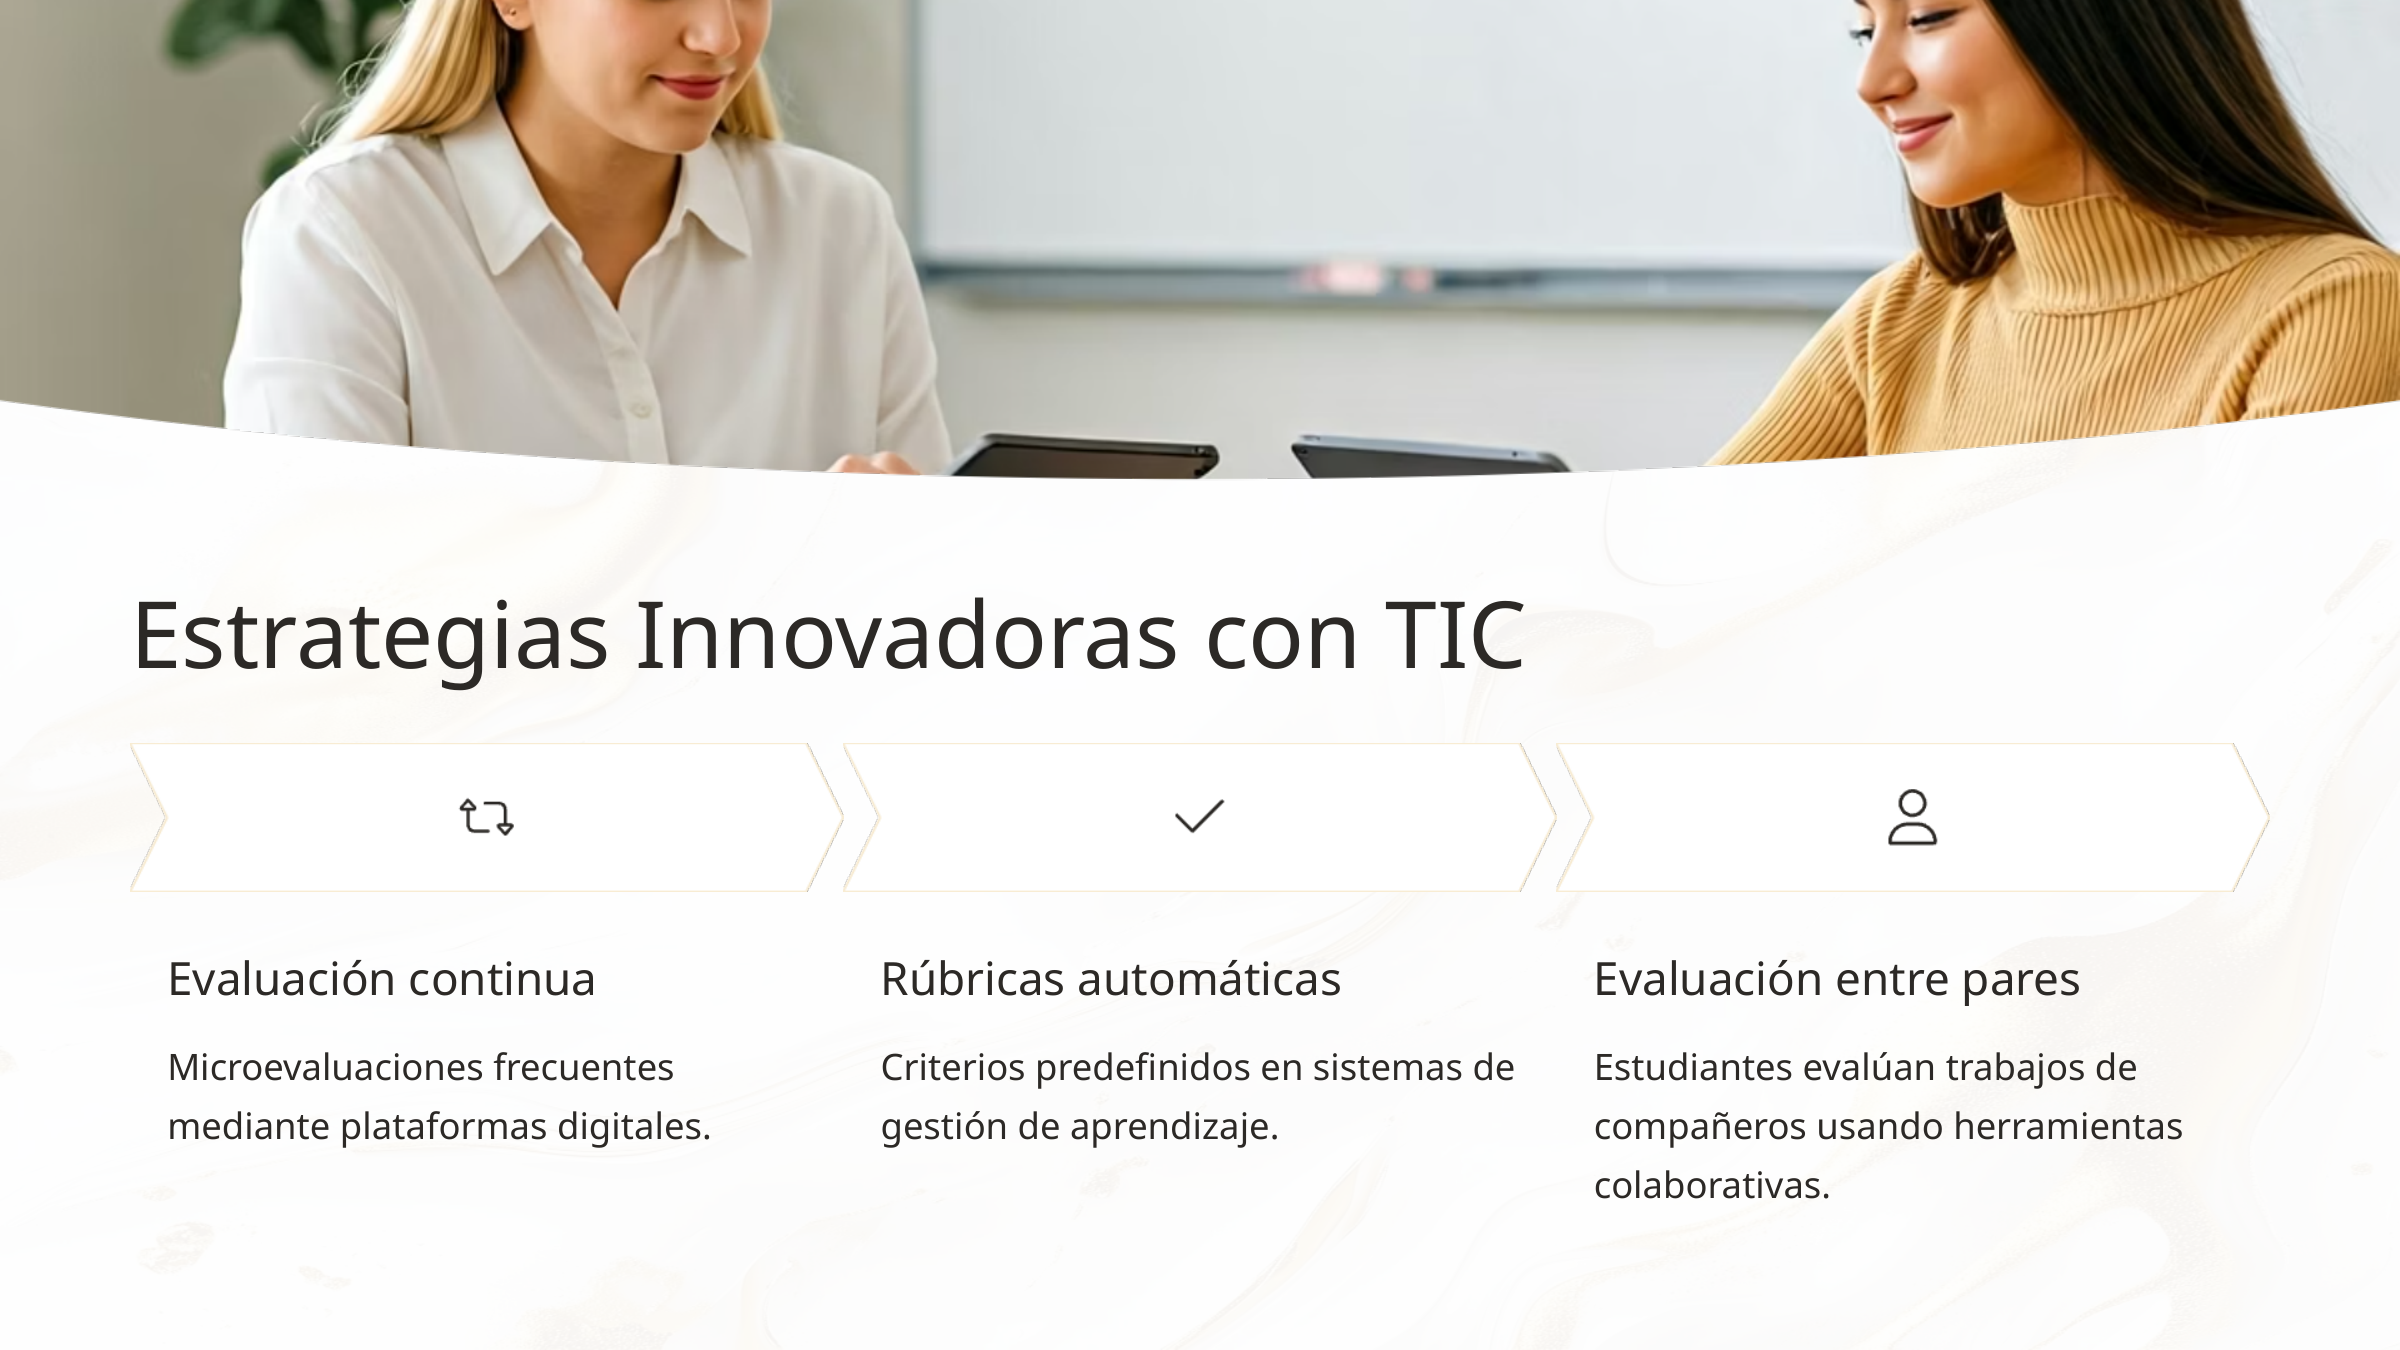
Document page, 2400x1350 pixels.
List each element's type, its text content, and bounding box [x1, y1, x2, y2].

text_box Rúbricas automáticas [880, 947, 1371, 1006]
text_box Evaluación continua [167, 947, 633, 1006]
picture [130, 743, 2270, 892]
text_box Estudiantes evalúan trabajos de compañeros usando herramientas colaborativas. [1593, 1028, 2233, 1207]
text_box Estrategias Innovadoras con TIC [130, 571, 1572, 688]
text_box Criterios predefinidos en sistemas de gestión de aprendizaje. [880, 1028, 1520, 1148]
text_box Evaluación entre pares [1593, 947, 2107, 1006]
text_box Microevaluaciones frecuentes mediante plataformas digitales. [167, 1028, 807, 1148]
picture [0, 0, 2400, 489]
